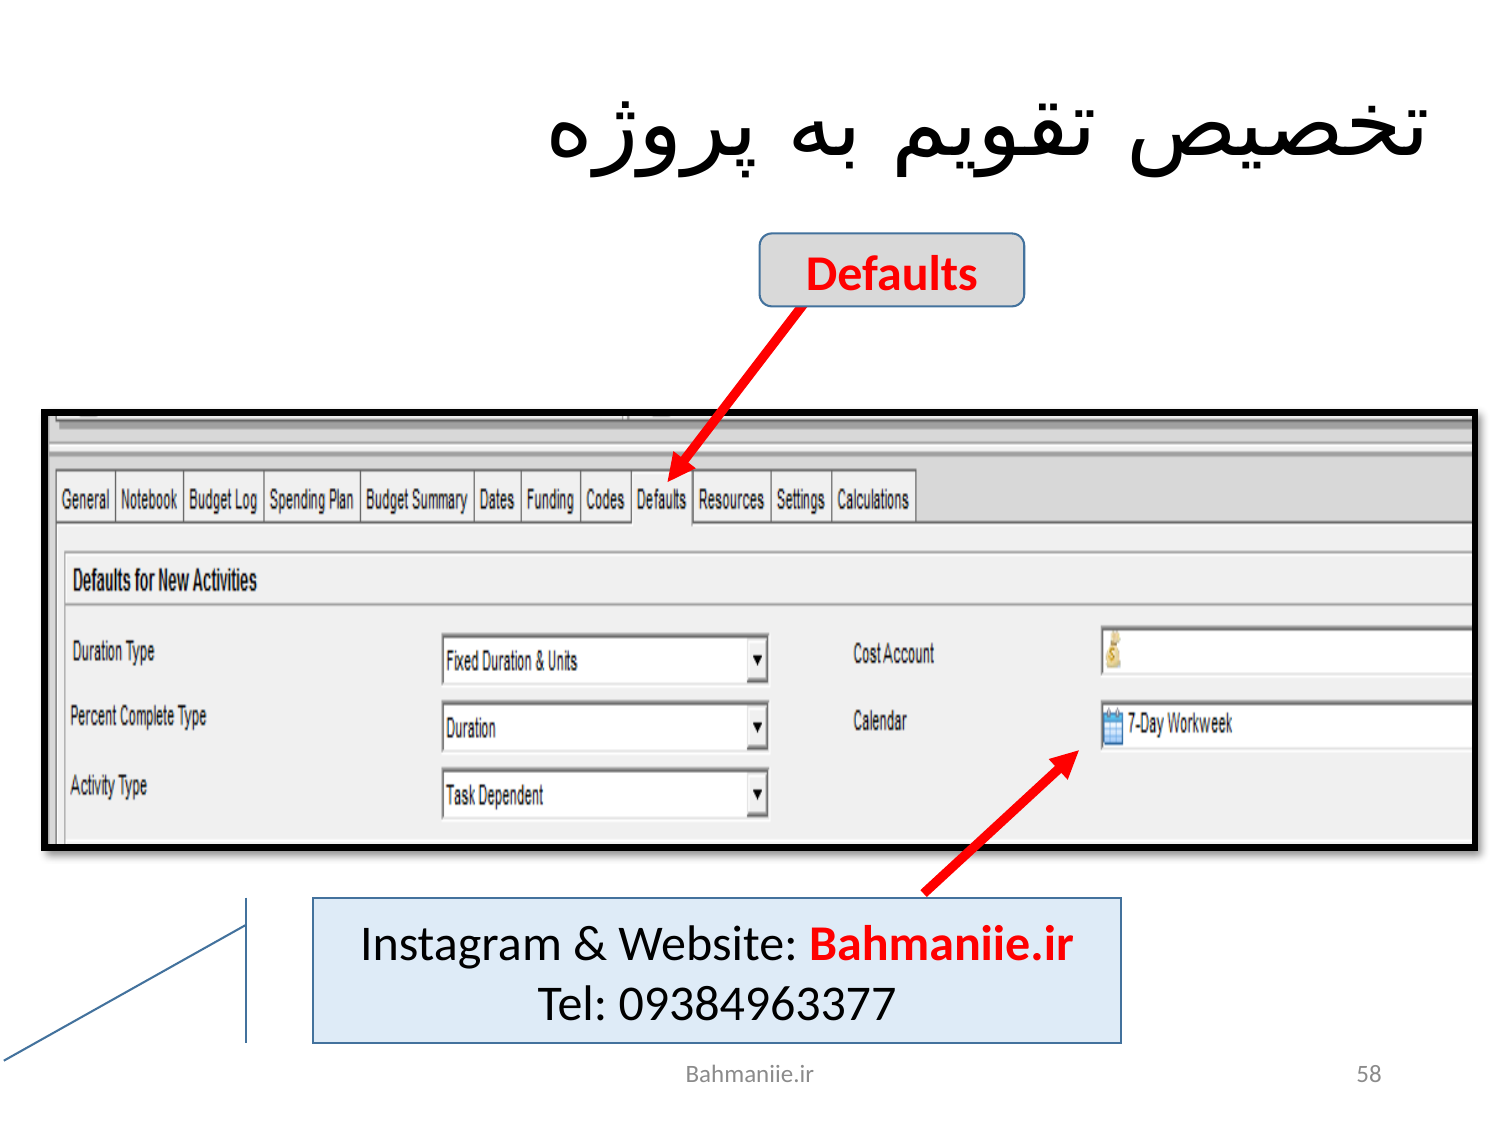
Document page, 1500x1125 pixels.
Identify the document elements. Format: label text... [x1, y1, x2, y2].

text_box Defaults [758, 232, 1026, 308]
title تخصیص تقویم به پروژه [103, 59, 1447, 191]
text_box Instagram & Website: Bahmaniie.ir Tel: 09384963377 [312, 897, 1122, 1044]
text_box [923, 750, 1079, 894]
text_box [667, 299, 807, 483]
footer Bahmaniie.ir [496, 1044, 1004, 1103]
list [47, 415, 1472, 845]
text_box Instagram & Website: Bahmaniie.ir Tel: 09384963377 [3, 897, 247, 1062]
slide_number 58 [1059, 1042, 1397, 1103]
